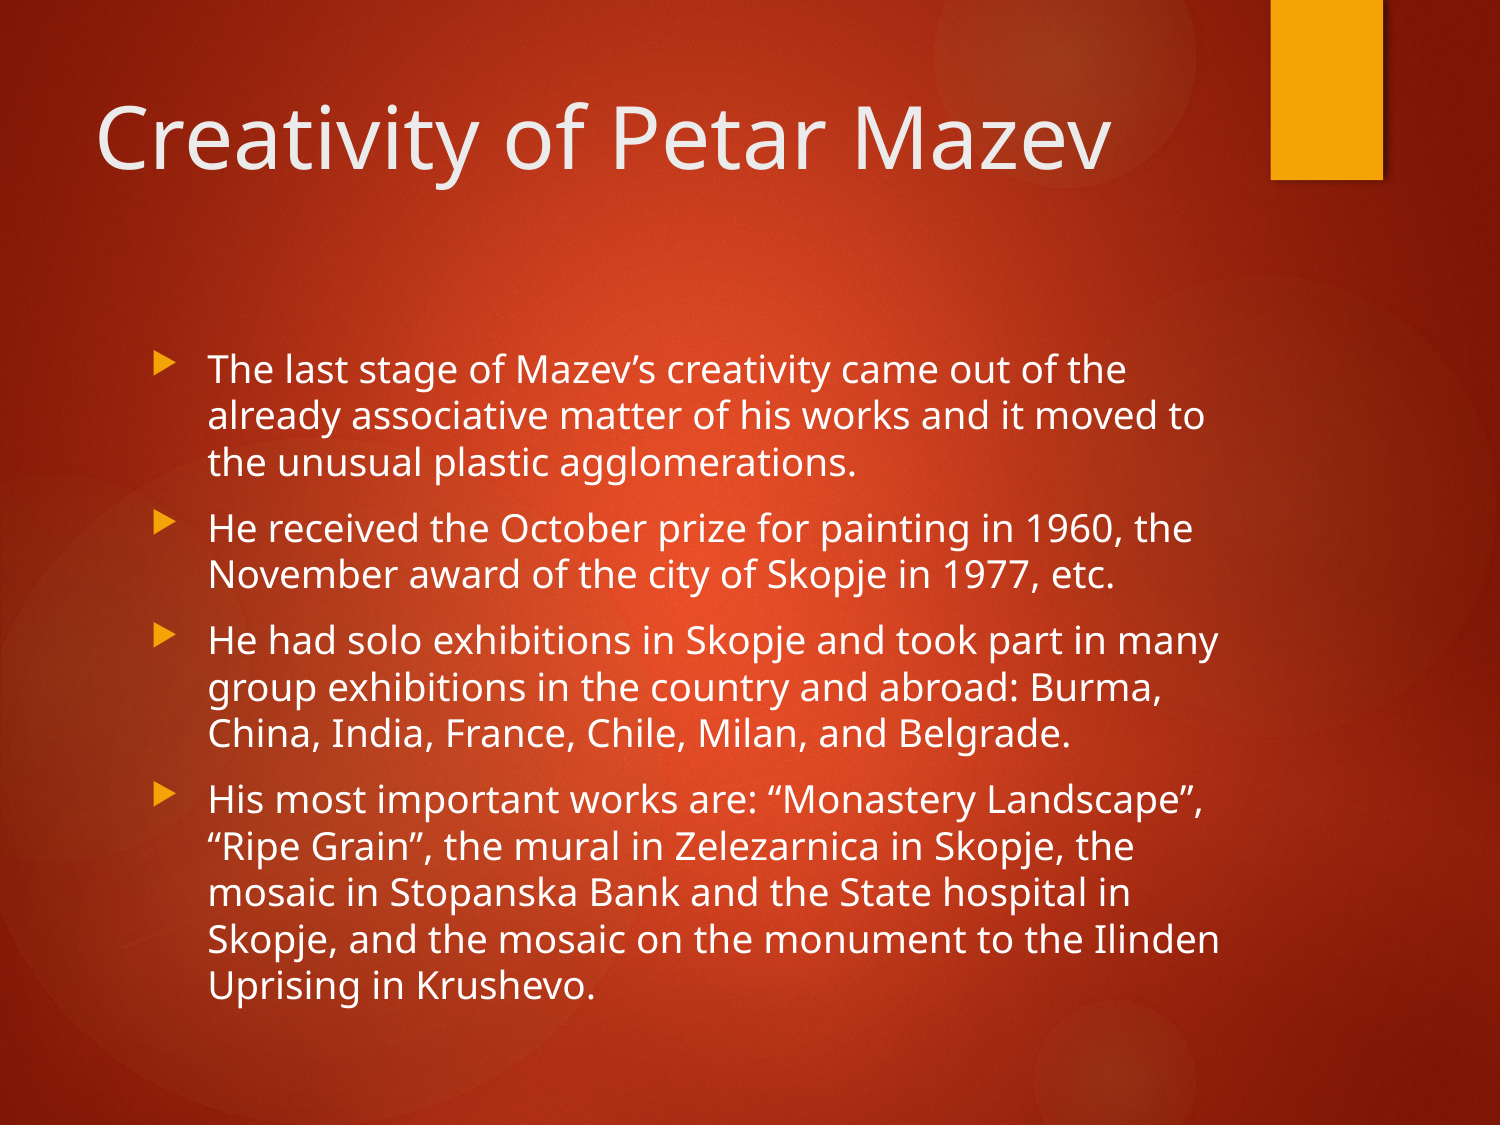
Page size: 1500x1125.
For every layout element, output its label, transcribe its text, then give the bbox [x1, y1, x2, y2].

title Creativity of Petar Mazev [79, 74, 1237, 304]
list The last stage of Mazev’s creativity came out of the already associative matter of his works and it moved to the unusual plastic agglomerations. He received the October prize for painting in 1960, the November award of the city of Skopje in 1977, etc. He had solo exhibitions in Skopje and took part in many group exhibitions in the country and abroad: Burma, China, India, France, Chile, Milan, and Belgrade. His most important works are: “Monastery Landscape”, “Ripe Grain”, the mural in Zelezarnica in Skopje, the mosaic in Stopanska Bank and the State hospital in Skopje, and the mosaic on the monument to the Ilinden Uprising in Krushevo. [135, 336, 1237, 1025]
